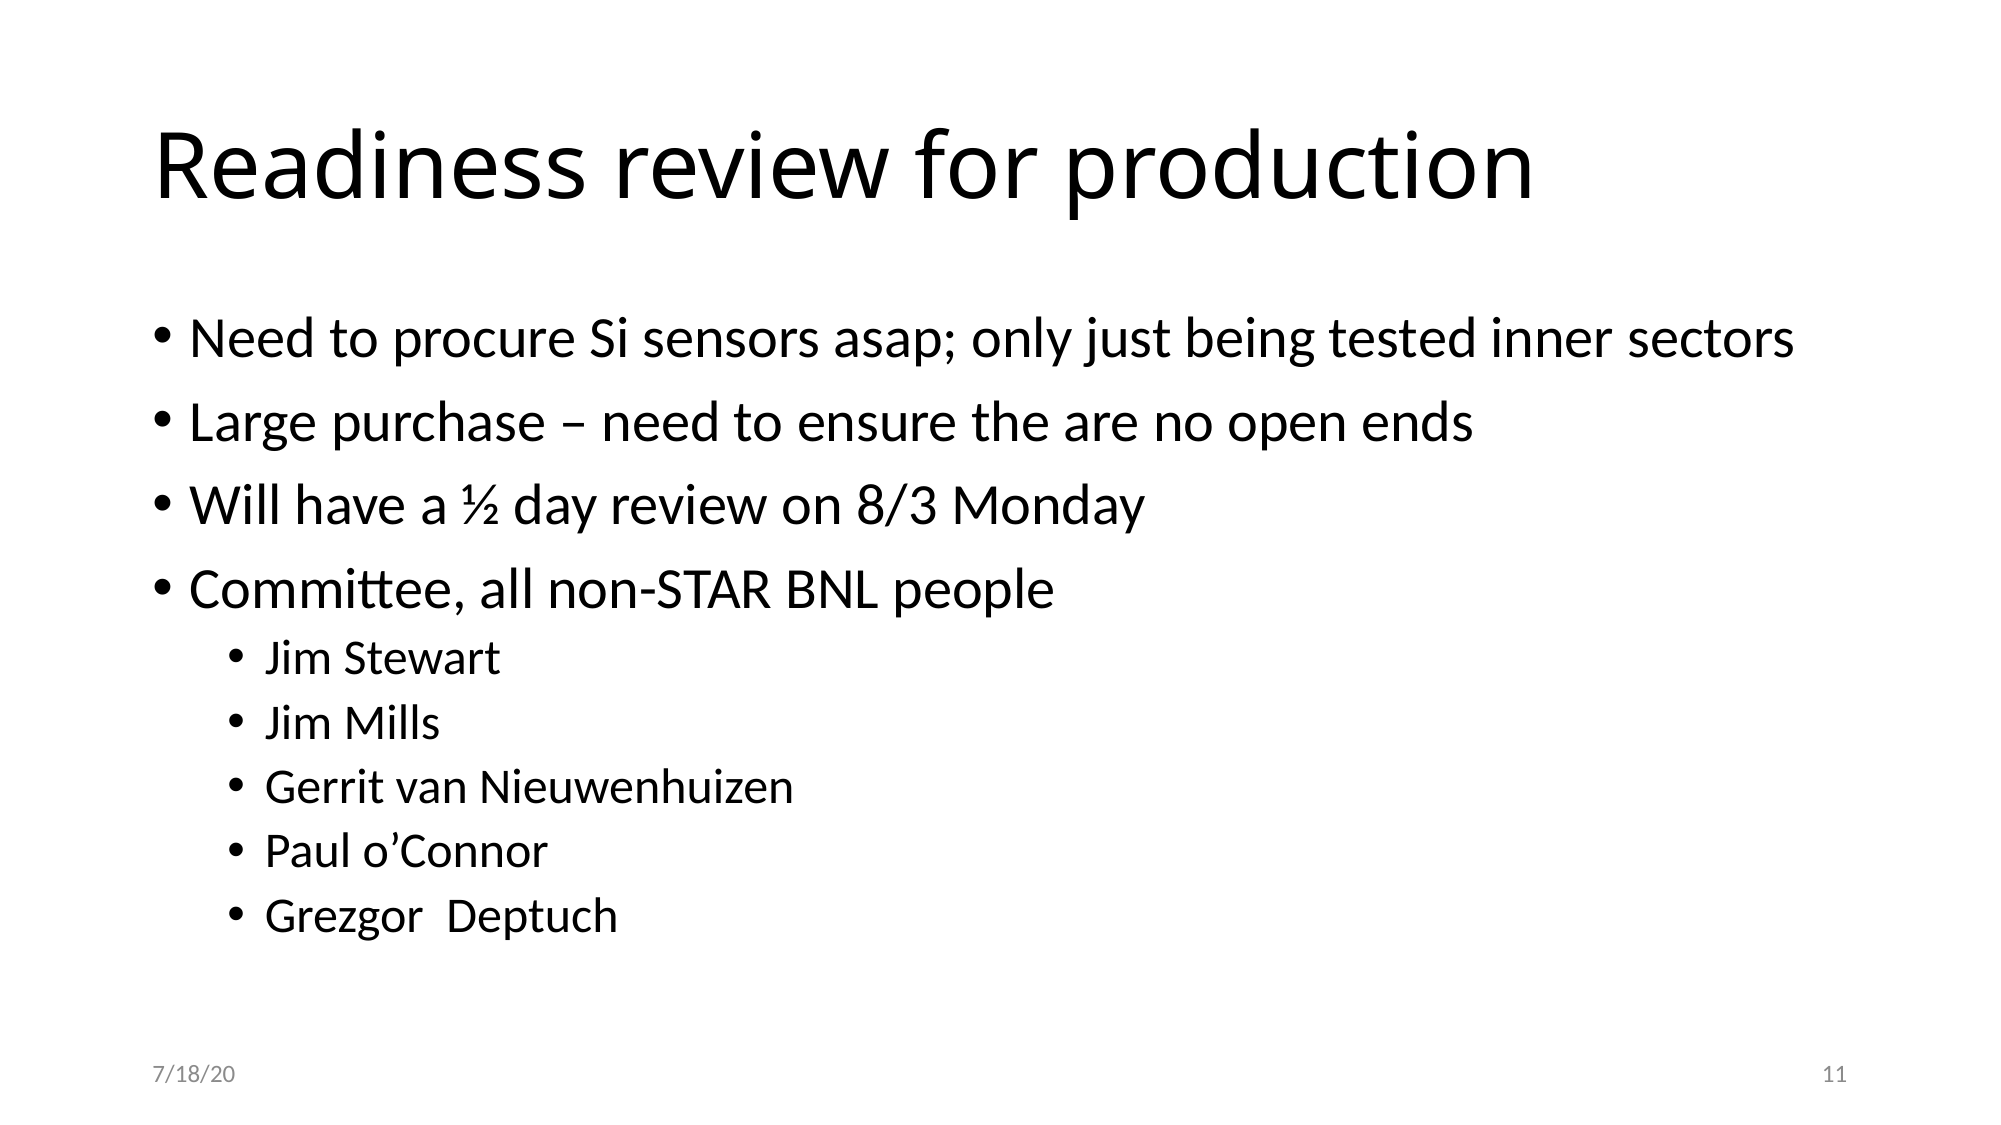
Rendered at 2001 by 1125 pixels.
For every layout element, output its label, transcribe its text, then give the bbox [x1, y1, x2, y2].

slide_number 11 [1412, 1042, 1863, 1103]
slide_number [137, 1042, 588, 1103]
list Need to procure Si sensors asap; only just being tested inner sectors Large purchase – need to ensure the are no open ends Will have a ½ day review on 8/3 Monday Committee, all non-STAR BNL people Jim Stewart Jim Mills Gerrit van Nieuwenhuizen Paul o’Connor Grezgor Deptuch [137, 299, 1863, 1014]
title Readiness review for production [137, 59, 1863, 278]
